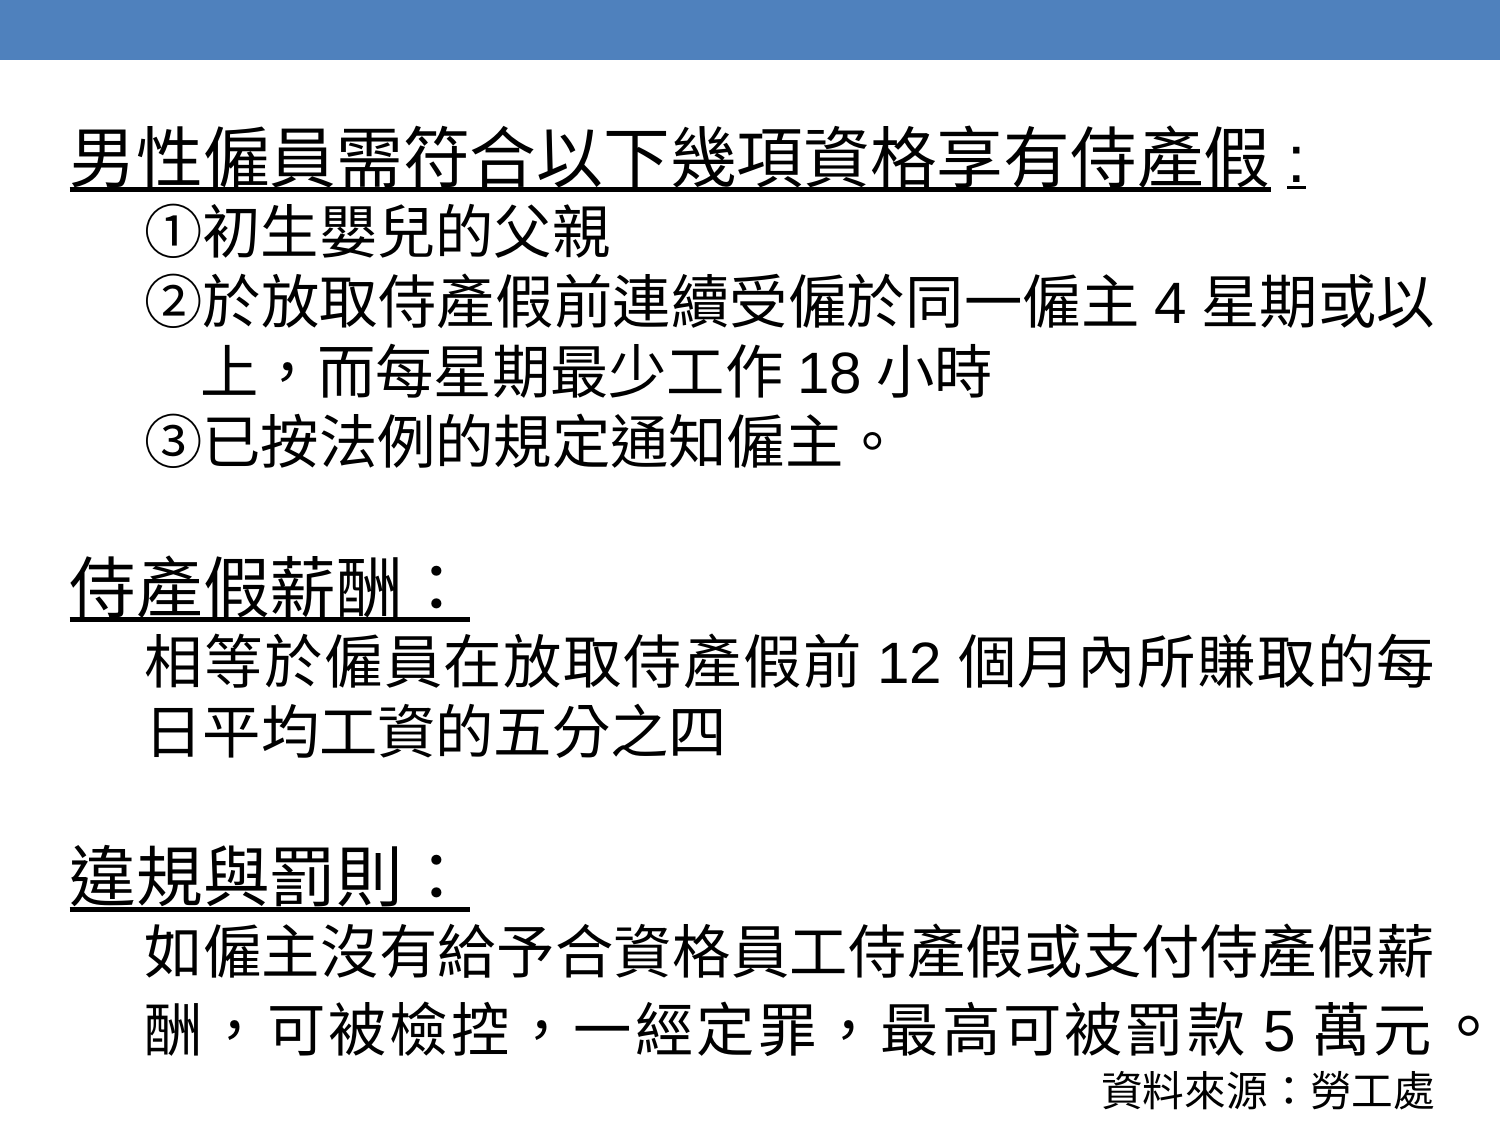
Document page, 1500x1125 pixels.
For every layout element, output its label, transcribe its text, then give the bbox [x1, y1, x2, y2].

text_box 男性僱員需符合以下幾項資格享有侍產假: 初生嬰兒的父親 於放取侍產假前連續受僱於同一僱主4星期或以上，而每星期最少工作18小時 已按法例的規定通知僱主。 侍產假薪酬： 相等於僱員在放取侍產假前12個月內所賺取的每日平均工資的五分之四 違規與罰則： 如僱主沒有給予合資格員工侍產假或支付侍產假薪酬，可被檢控，一經定罪，最高可被罰款5萬元。 資料來源：勞工處 [54, 108, 1450, 1123]
